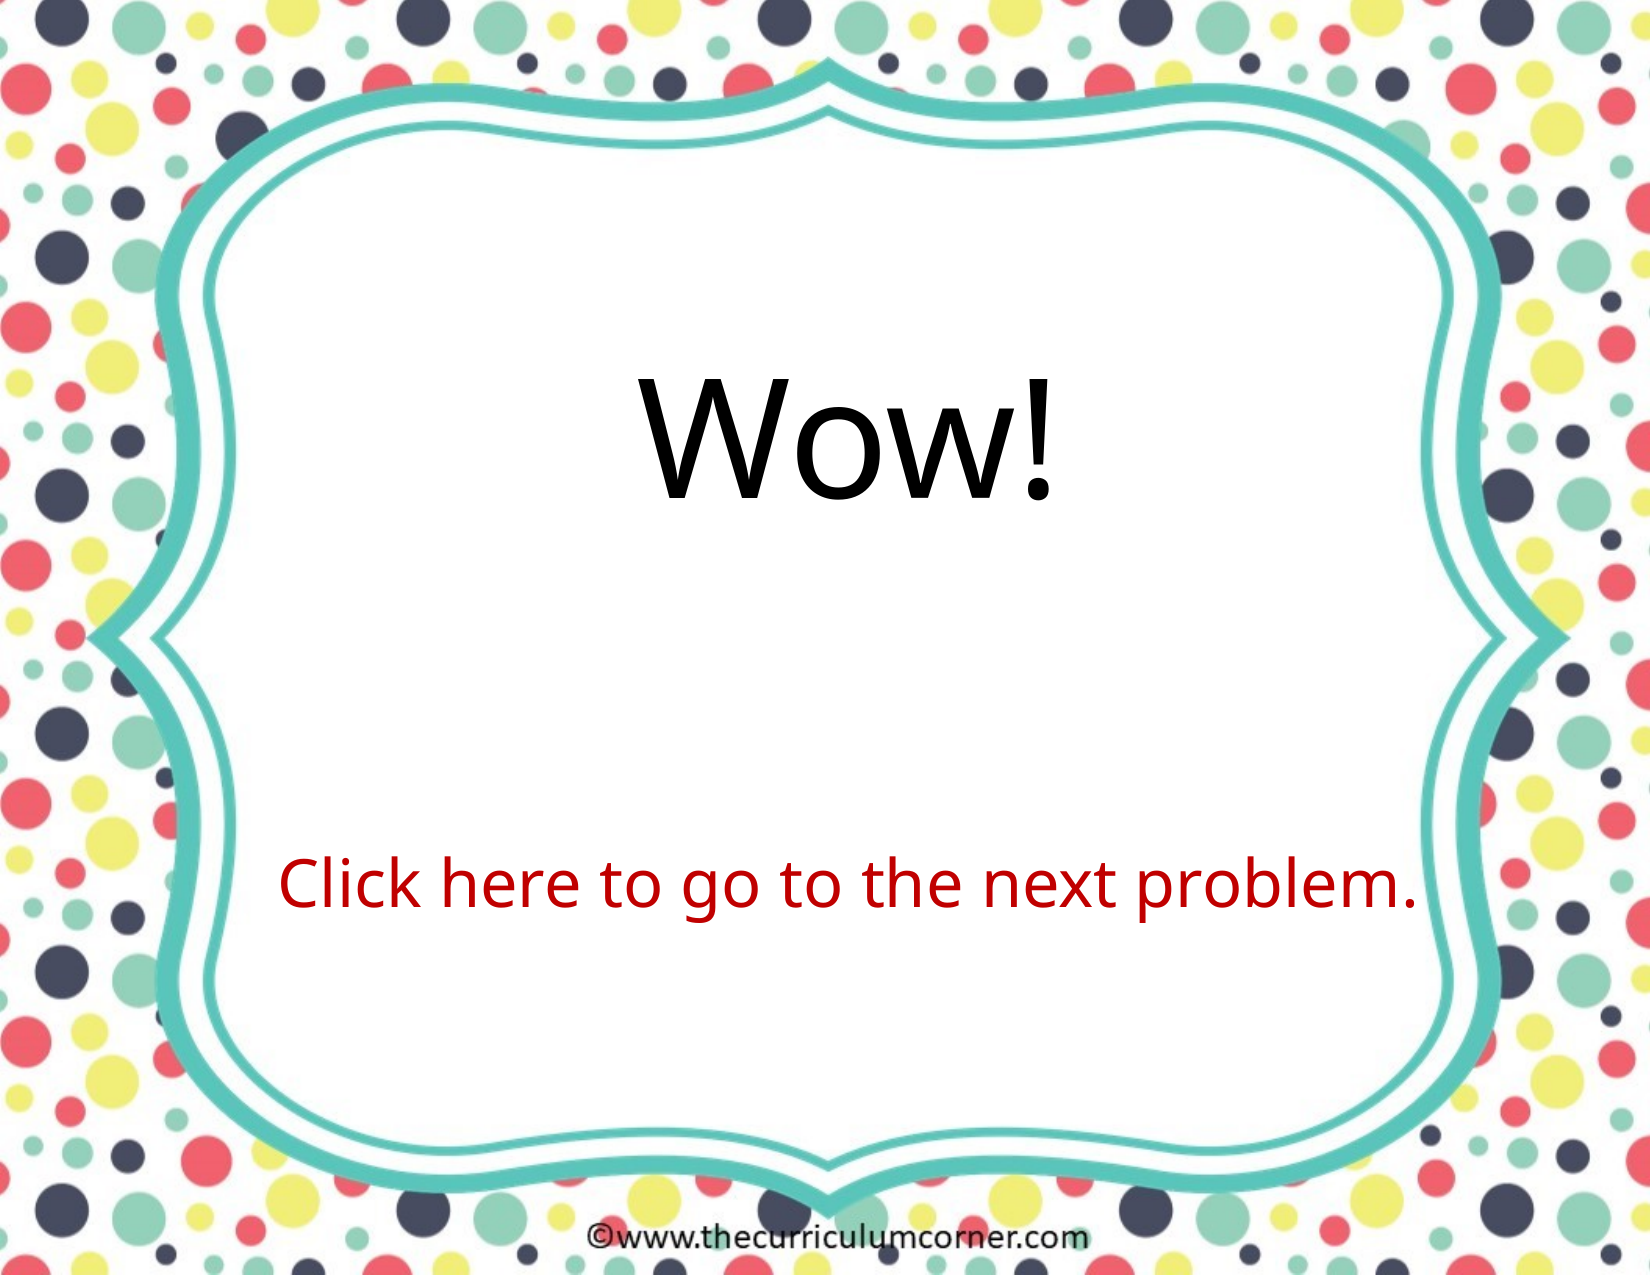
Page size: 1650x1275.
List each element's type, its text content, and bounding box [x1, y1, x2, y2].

text_box Wow! [621, 324, 1077, 539]
text_box Click here to go to the next problem. [263, 833, 1436, 928]
picture [0, 0, 1650, 1275]
